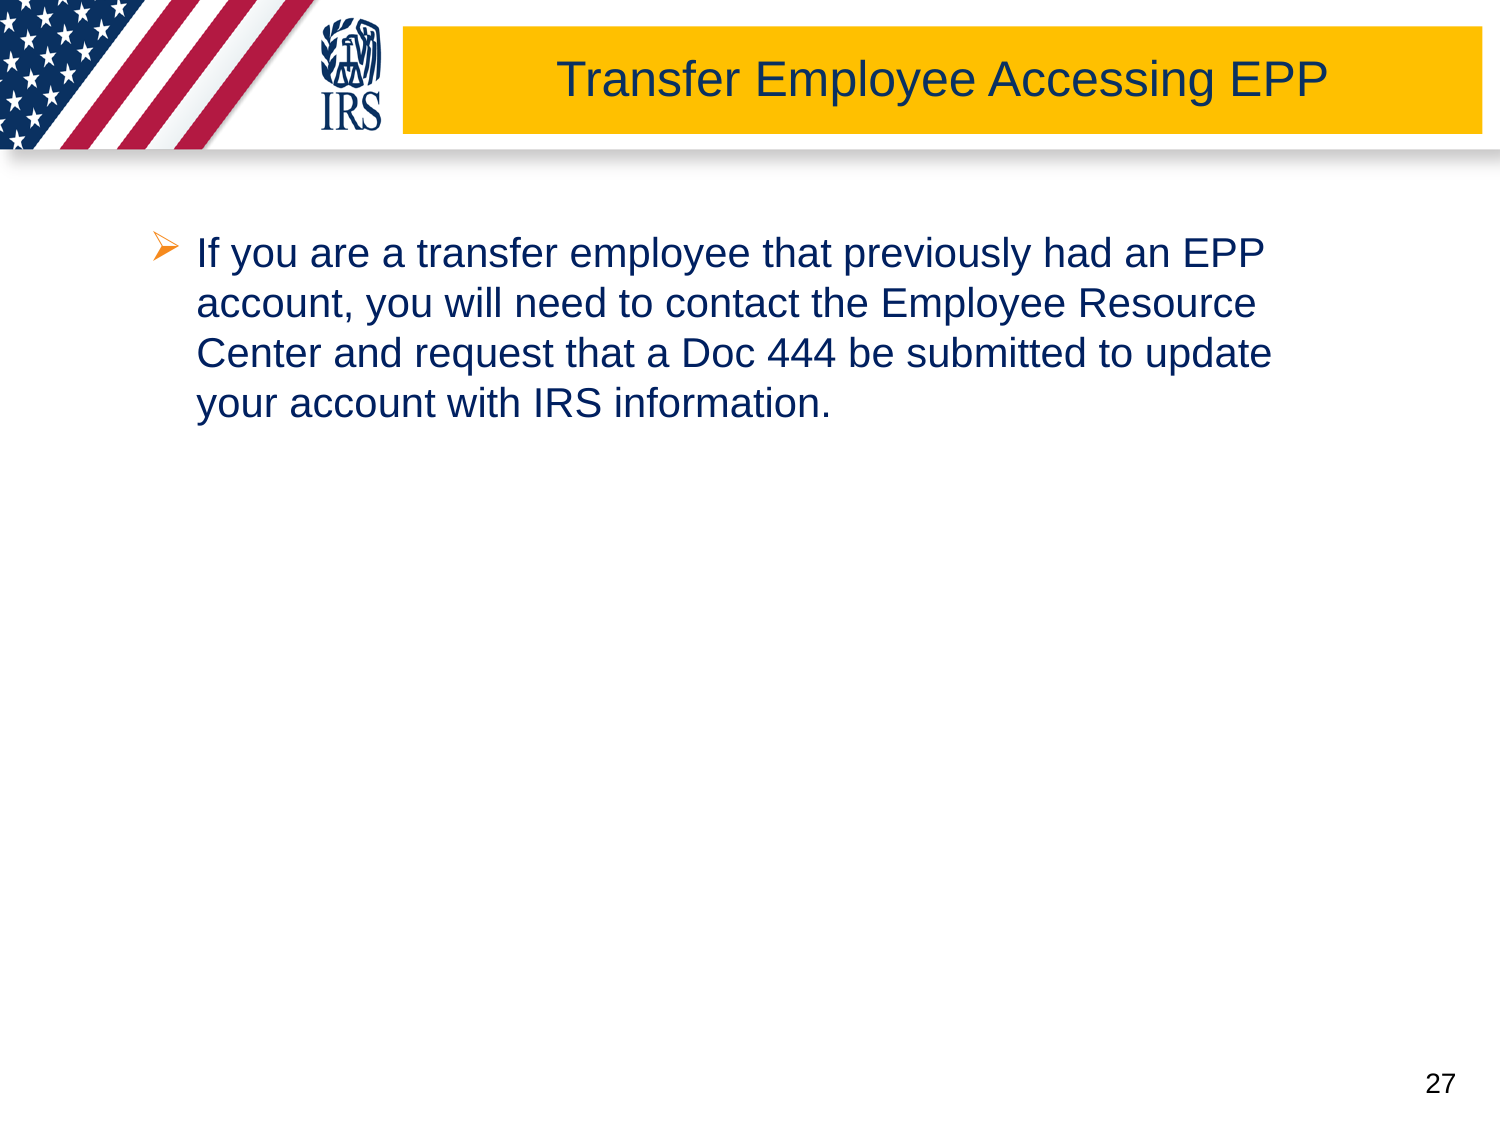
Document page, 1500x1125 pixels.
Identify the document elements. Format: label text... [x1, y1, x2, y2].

text_box 27 [1409, 1057, 1473, 1107]
text_box If you are a transfer employee that previously had an EPP account, you will need to contact the Employee Resource Center and request that a Doc 444 be submitted to update your account with IRS information. [134, 178, 1366, 514]
title Transfer Employee Accessing EPP [402, 26, 1483, 134]
picture [0, 0, 1500, 1125]
